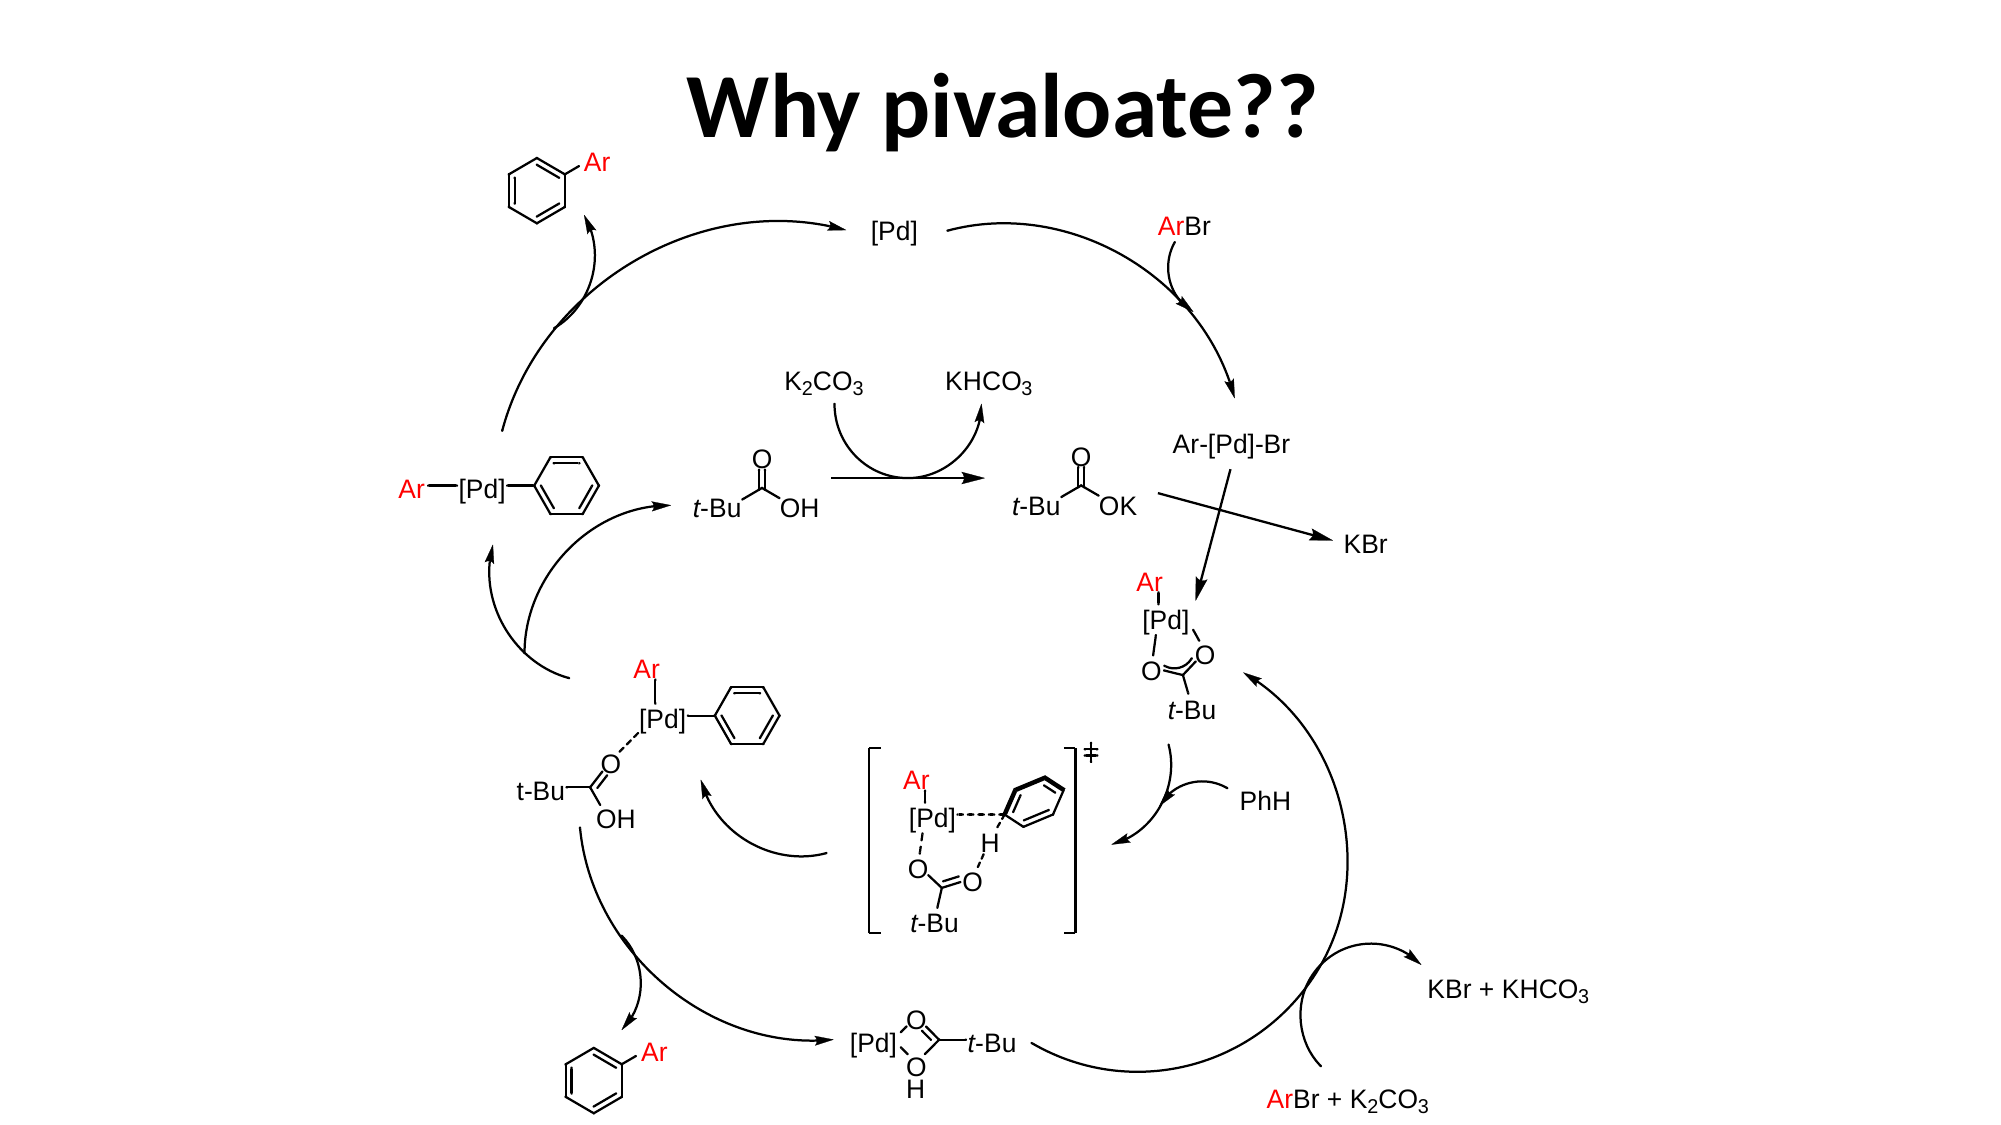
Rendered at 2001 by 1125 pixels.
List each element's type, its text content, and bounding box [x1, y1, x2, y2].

text_box Why pivaloate?? [255, 7, 1750, 195]
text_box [394, 141, 1606, 1118]
